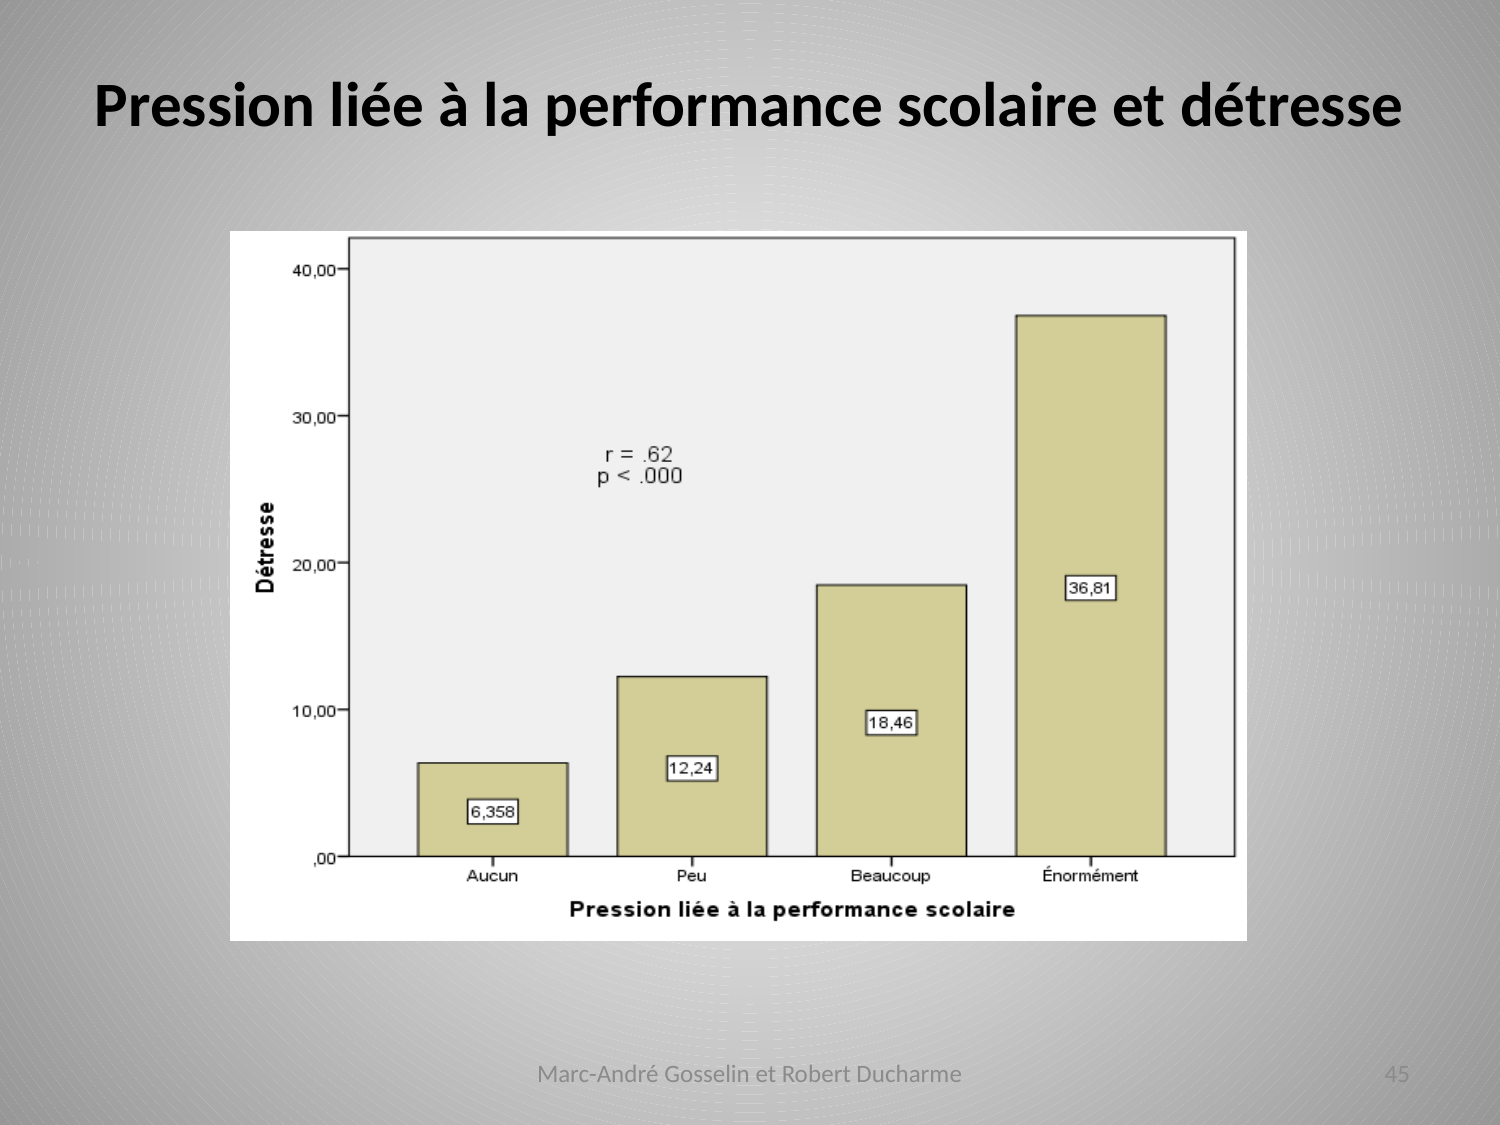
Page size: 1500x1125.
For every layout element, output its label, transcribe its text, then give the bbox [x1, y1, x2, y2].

title Pression liée à la performance scolaire et détresse [75, 45, 1425, 233]
slide_number 45 [1074, 1042, 1425, 1103]
footer Marc-André Gosselin et Robert Ducharme [512, 1042, 988, 1103]
picture [229, 231, 1247, 941]
